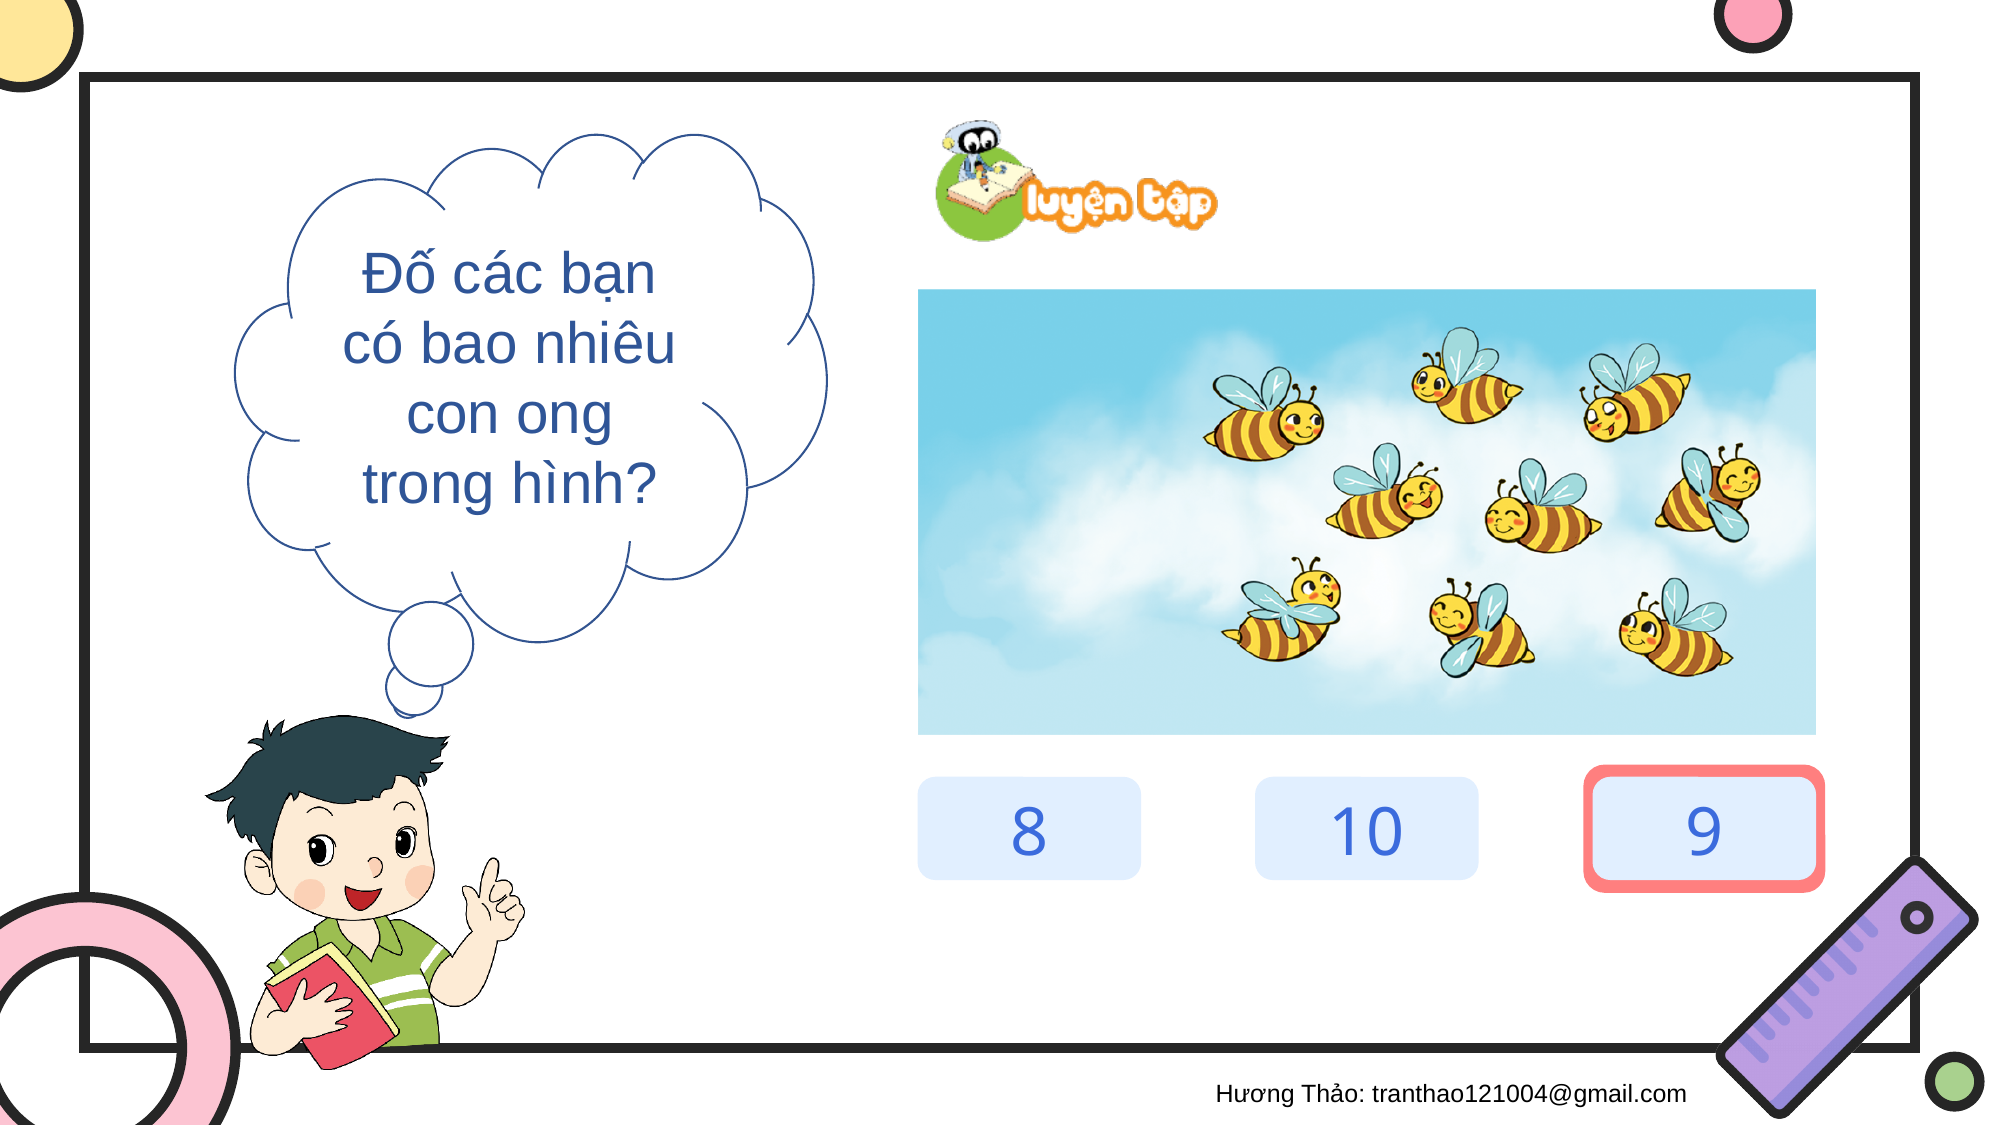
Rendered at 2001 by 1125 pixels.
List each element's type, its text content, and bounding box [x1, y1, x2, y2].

text_box [908, 765, 1151, 893]
text_box 10 [1255, 776, 1479, 881]
text_box 8 [917, 776, 1142, 881]
text_box [1245, 765, 1488, 893]
text_box Đố các bạn có bao nhiêu con ong trong hình? [233, 133, 828, 715]
picture [203, 715, 525, 1070]
text_box [1583, 765, 1826, 893]
text_box 9 [1592, 776, 1817, 881]
picture [1711, 851, 1984, 1124]
picture [908, 107, 1816, 765]
